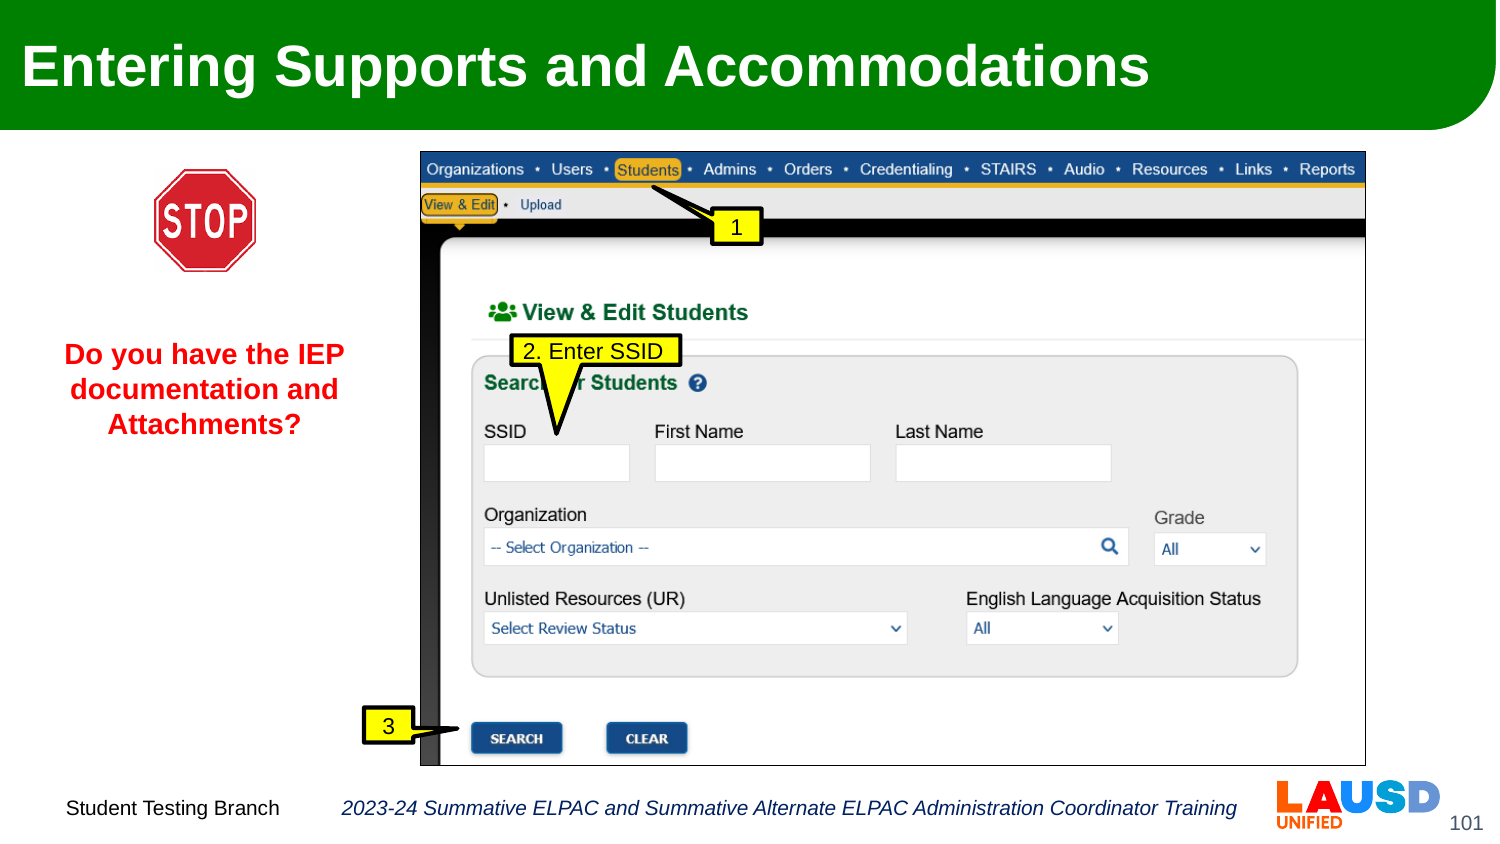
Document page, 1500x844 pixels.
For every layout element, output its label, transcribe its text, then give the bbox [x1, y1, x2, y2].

text_box Do you have the IEP documentation and Attachments? [42, 328, 367, 448]
picture [154, 169, 257, 272]
title Entering Supports and Accommodations [6, 0, 1351, 127]
text_box 3 [361, 705, 415, 745]
footer 2023-24 Summative ELPAC and Summative Alternate ELPAC Administration Coordinator Training [326, 787, 1258, 828]
picture [420, 151, 1366, 766]
picture [1277, 780, 1440, 829]
